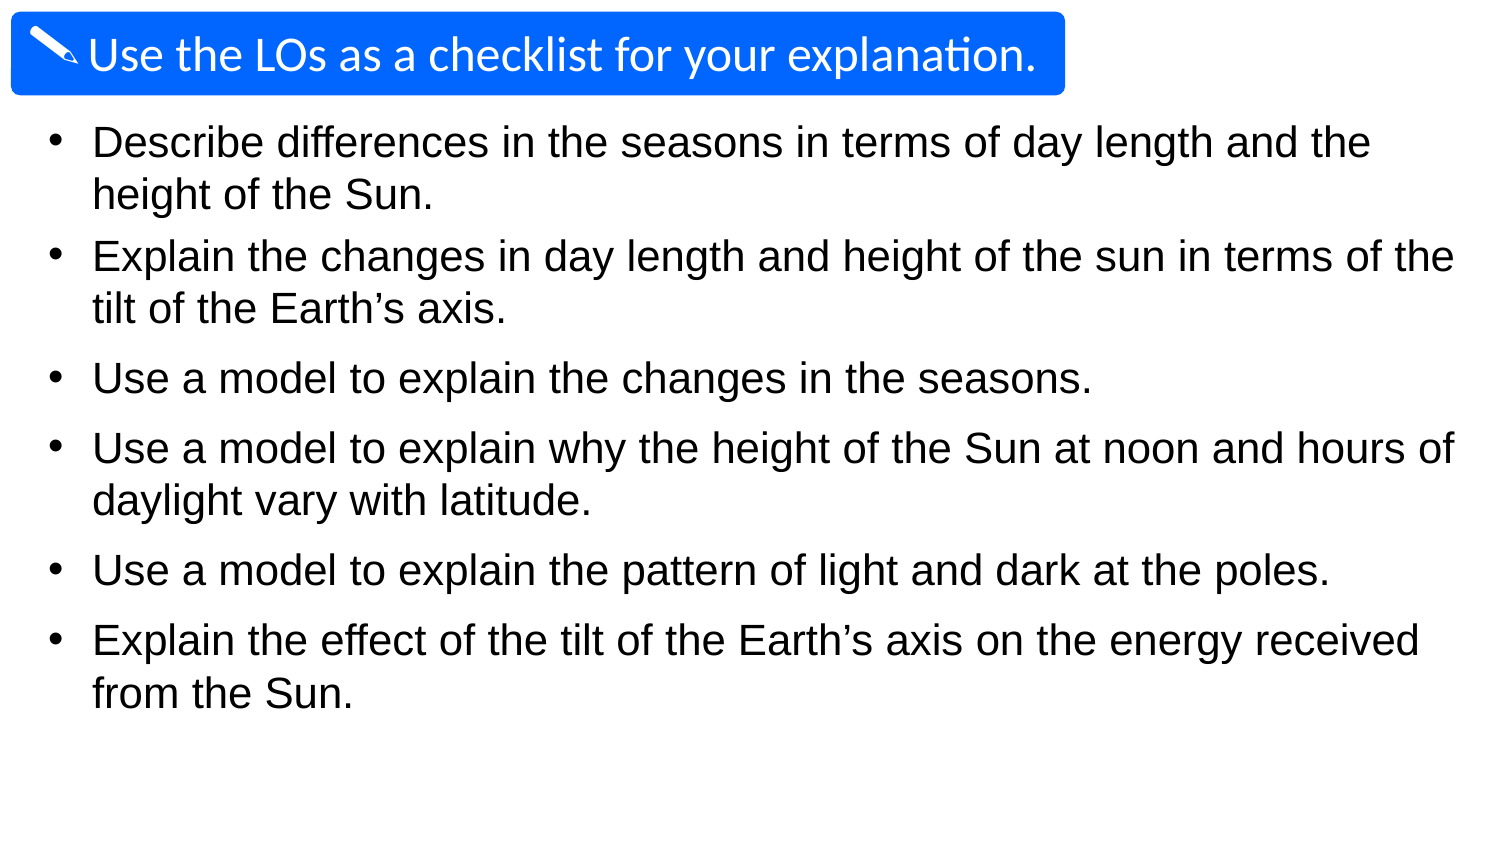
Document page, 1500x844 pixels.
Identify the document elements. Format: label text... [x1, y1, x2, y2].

text_box Describe differences in the seasons in terms of day length and the height of the Sun. Explain the changes in day length and height of the sun in terms of the tilt of the Earth’s axis. Use a model to explain the changes in the seasons. Use a model to explain why the height of the Sun at noon and hours of daylight vary with latitude. Use a model to explain the pattern of light and dark at the poles. Explain the effect of the tilt of the Earth’s axis on the energy received from the Sun. [10, 105, 1489, 776]
text_box Use the LOs as a checklist for your explanation. [10, 11, 1066, 96]
